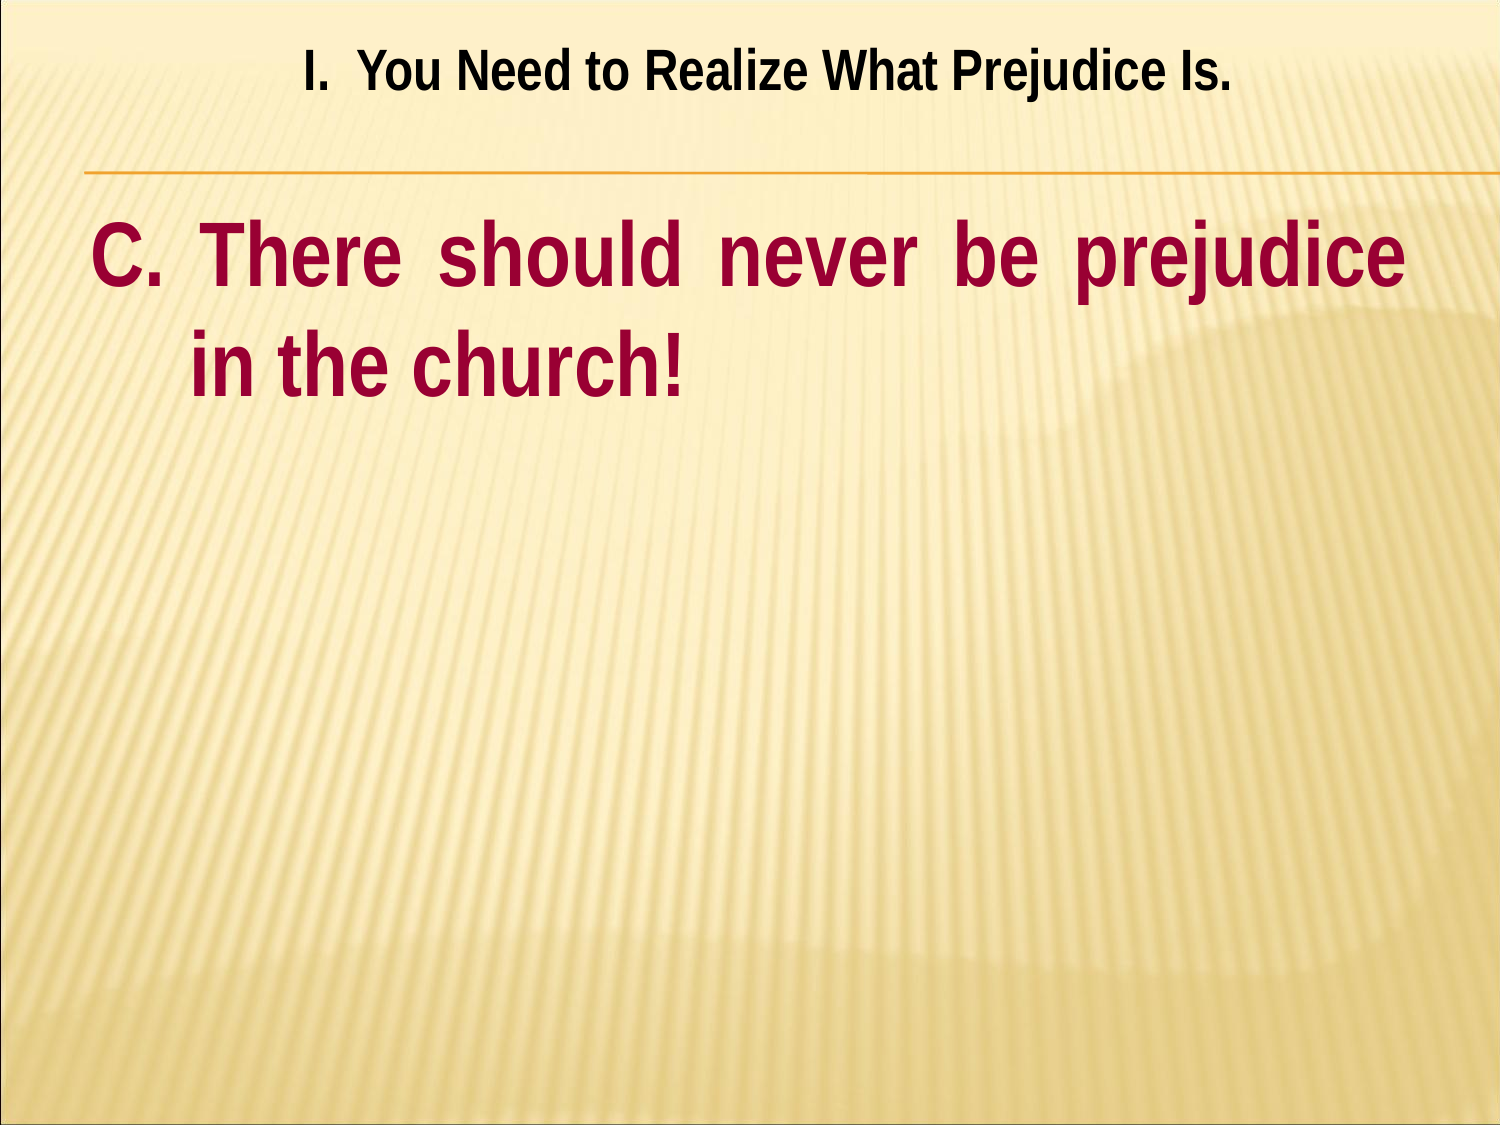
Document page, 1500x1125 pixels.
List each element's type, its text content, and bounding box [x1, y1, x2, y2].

list C. There should never be prejudice in the church! [75, 187, 1425, 1075]
text_box I. You Need to Realize What Prejudice Is. [124, 24, 1413, 110]
picture [0, 0, 1500, 1125]
